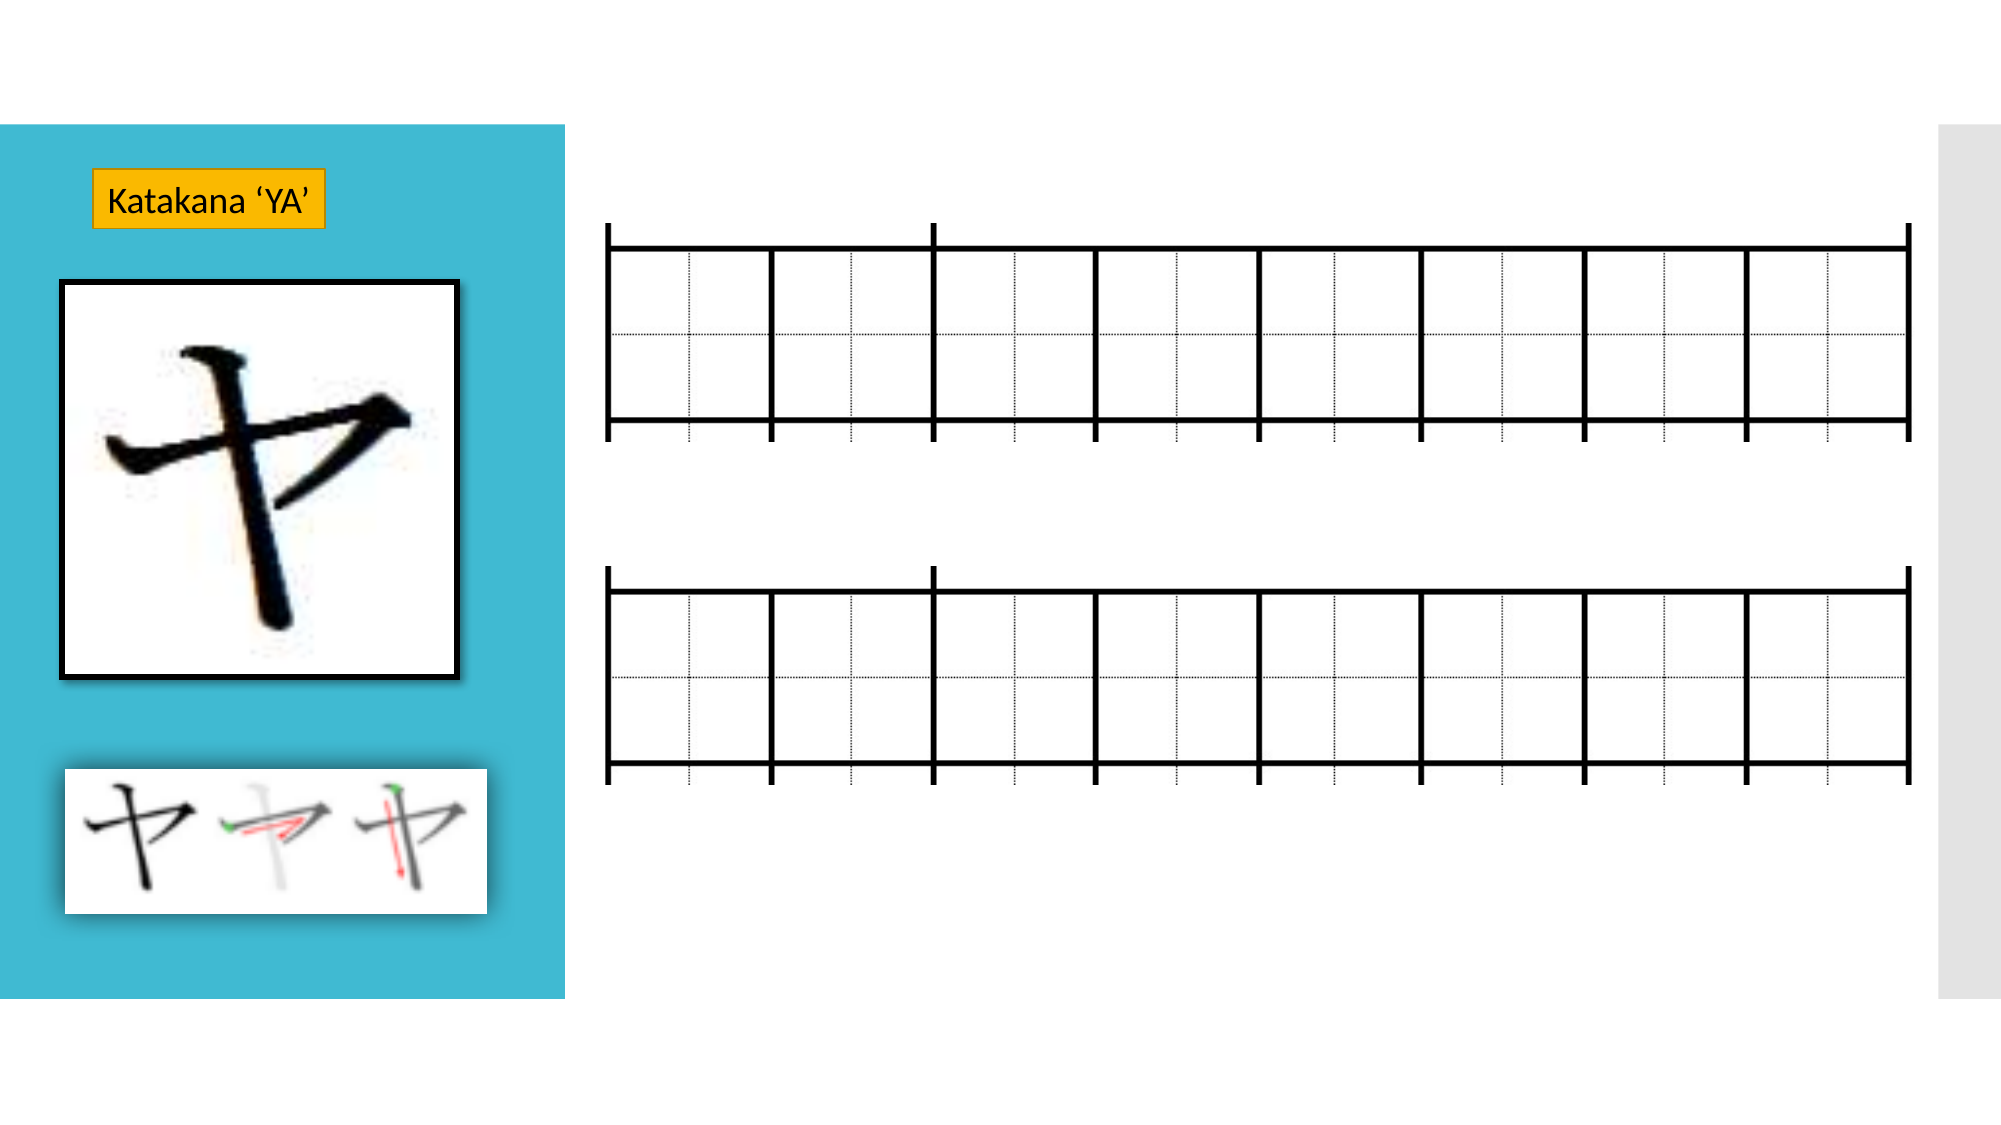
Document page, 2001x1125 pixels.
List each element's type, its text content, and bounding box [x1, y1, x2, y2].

picture [64, 285, 455, 675]
picture [584, 223, 1929, 442]
picture [64, 769, 487, 914]
text_box Katakana ‘YA’ [92, 168, 326, 229]
picture [584, 566, 1929, 785]
